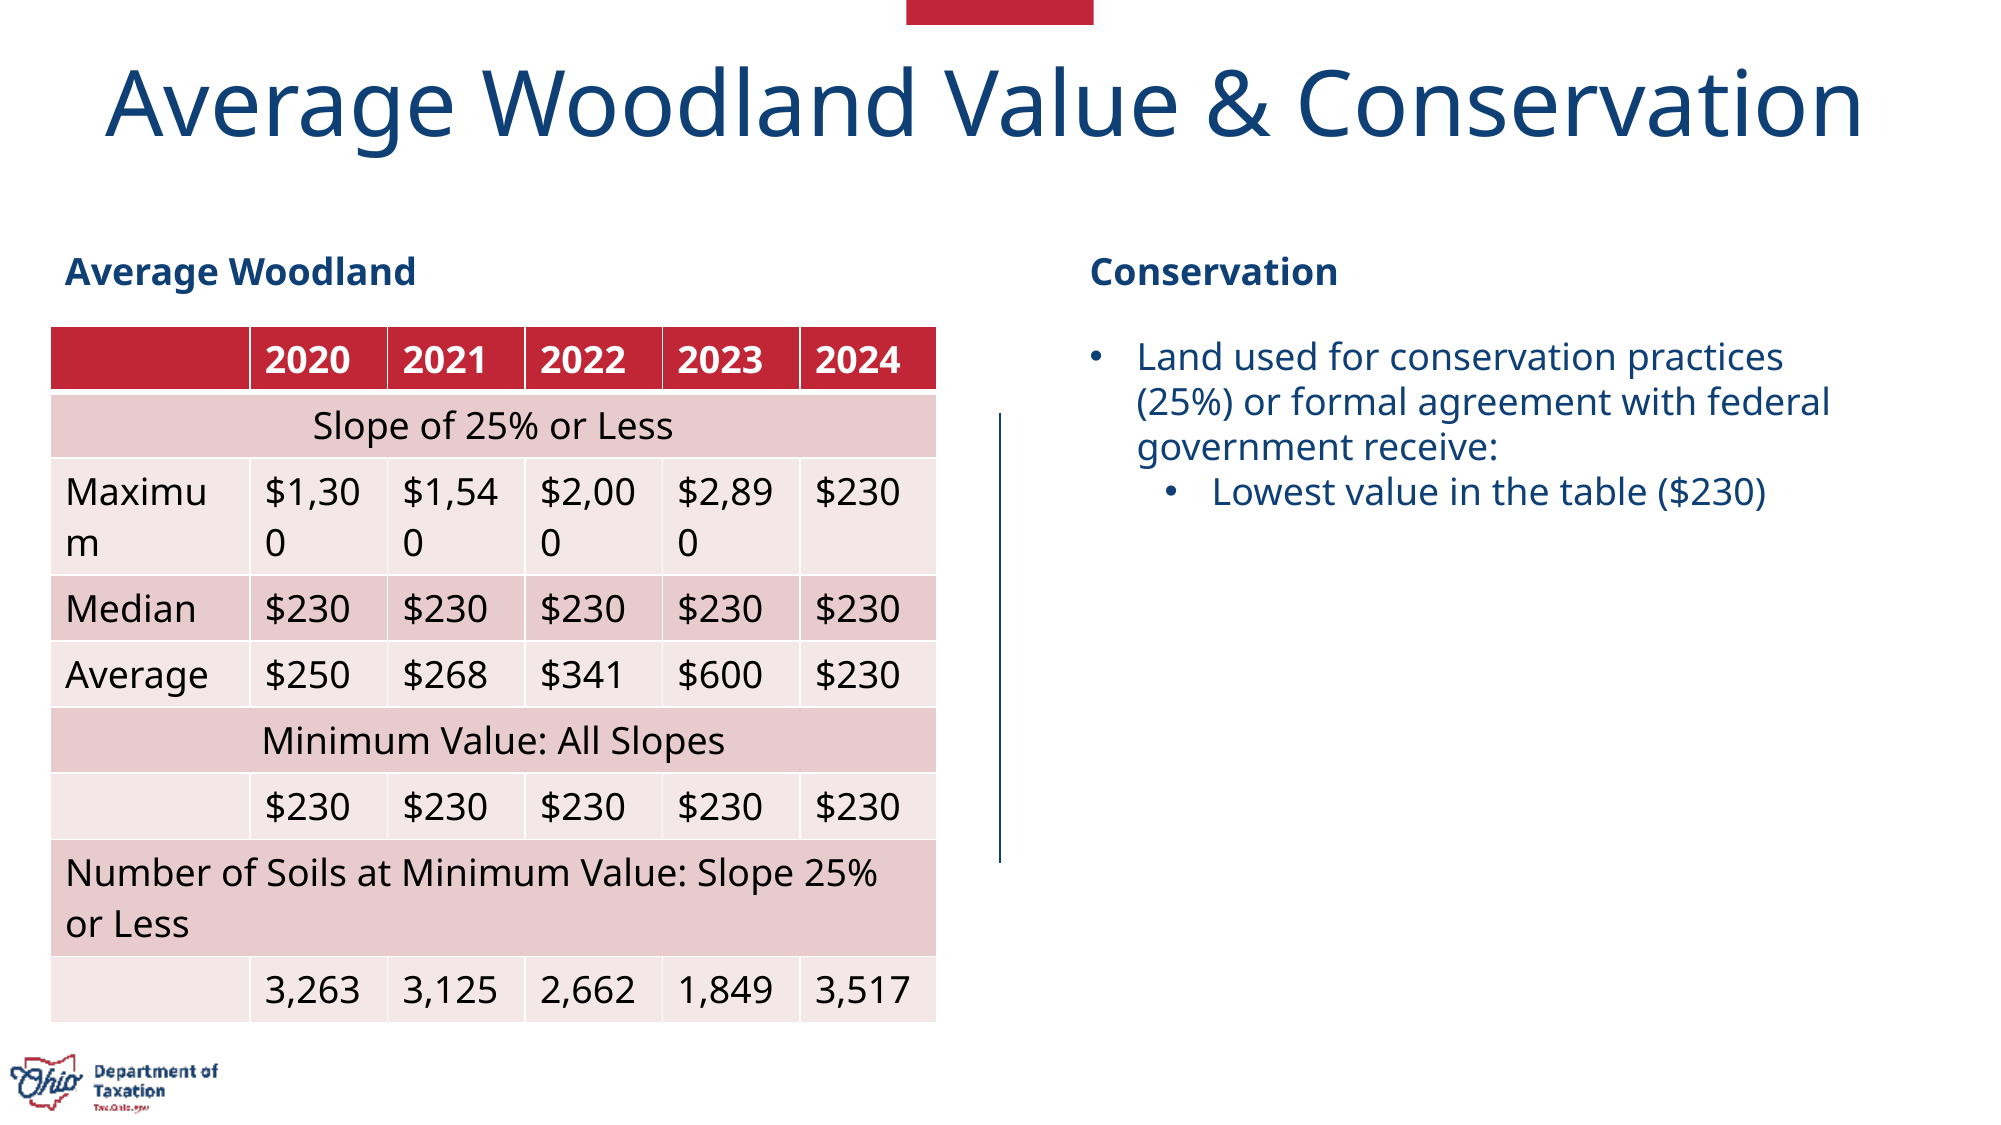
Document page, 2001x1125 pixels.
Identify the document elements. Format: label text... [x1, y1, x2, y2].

table_cell $230 [801, 642, 936, 706]
text_box Land used for conservation practices (25%) or formal agreement with federal government receive: Lowest value in the table ($230) [1074, 325, 1900, 566]
table_header 2021 [388, 327, 524, 389]
table_header 2023 [663, 327, 799, 389]
table_cell Average [51, 642, 249, 706]
table_cell Median [51, 576, 249, 640]
table_cell Number of Soils at Minimum Value: Slope 25% or Less [51, 840, 936, 956]
table_cell $268 [388, 642, 524, 706]
table_cell $341 [526, 642, 662, 706]
table_cell $230 [801, 774, 936, 839]
table_cell $230 [663, 774, 799, 839]
table_cell Slope of 25% or Less [51, 395, 936, 457]
table_header [51, 327, 249, 389]
table_cell $1,540 [388, 459, 524, 574]
table_header 2022 [526, 327, 662, 389]
picture [0, 1042, 226, 1125]
table_cell $600 [663, 642, 799, 706]
table_cell 2,662 [526, 957, 662, 1022]
text_box Conservation [1074, 240, 1675, 301]
table_cell $230 [251, 576, 387, 640]
table_cell $2,890 [663, 459, 799, 574]
table_cell $230 [388, 774, 524, 839]
table_cell Maximum [51, 459, 249, 574]
table_cell 3,263 [251, 957, 387, 1022]
list Average Woodland Value & Conservation [50, 50, 1938, 175]
table_cell $230 [251, 774, 387, 839]
table_cell $230 [526, 774, 662, 839]
text_box Average Woodland [49, 240, 650, 301]
table_header 2020 [251, 327, 387, 389]
table_cell Minimum Value: All Slopes [51, 708, 936, 772]
table_cell 1,849 [663, 957, 799, 1022]
table_cell $250 [251, 642, 387, 706]
table_cell $230 [801, 459, 936, 574]
table_cell $230 [801, 576, 936, 640]
table_cell $230 [526, 576, 662, 640]
table_cell $230 [663, 576, 799, 640]
table_cell $1,300 [251, 459, 387, 574]
table_cell [51, 774, 249, 839]
table_cell [51, 957, 249, 1022]
table_cell 3,517 [801, 957, 936, 1022]
table_cell 3,125 [388, 957, 524, 1022]
table_cell $2,000 [526, 459, 662, 574]
table_cell $230 [388, 576, 524, 640]
table_header 2024 [801, 327, 936, 389]
